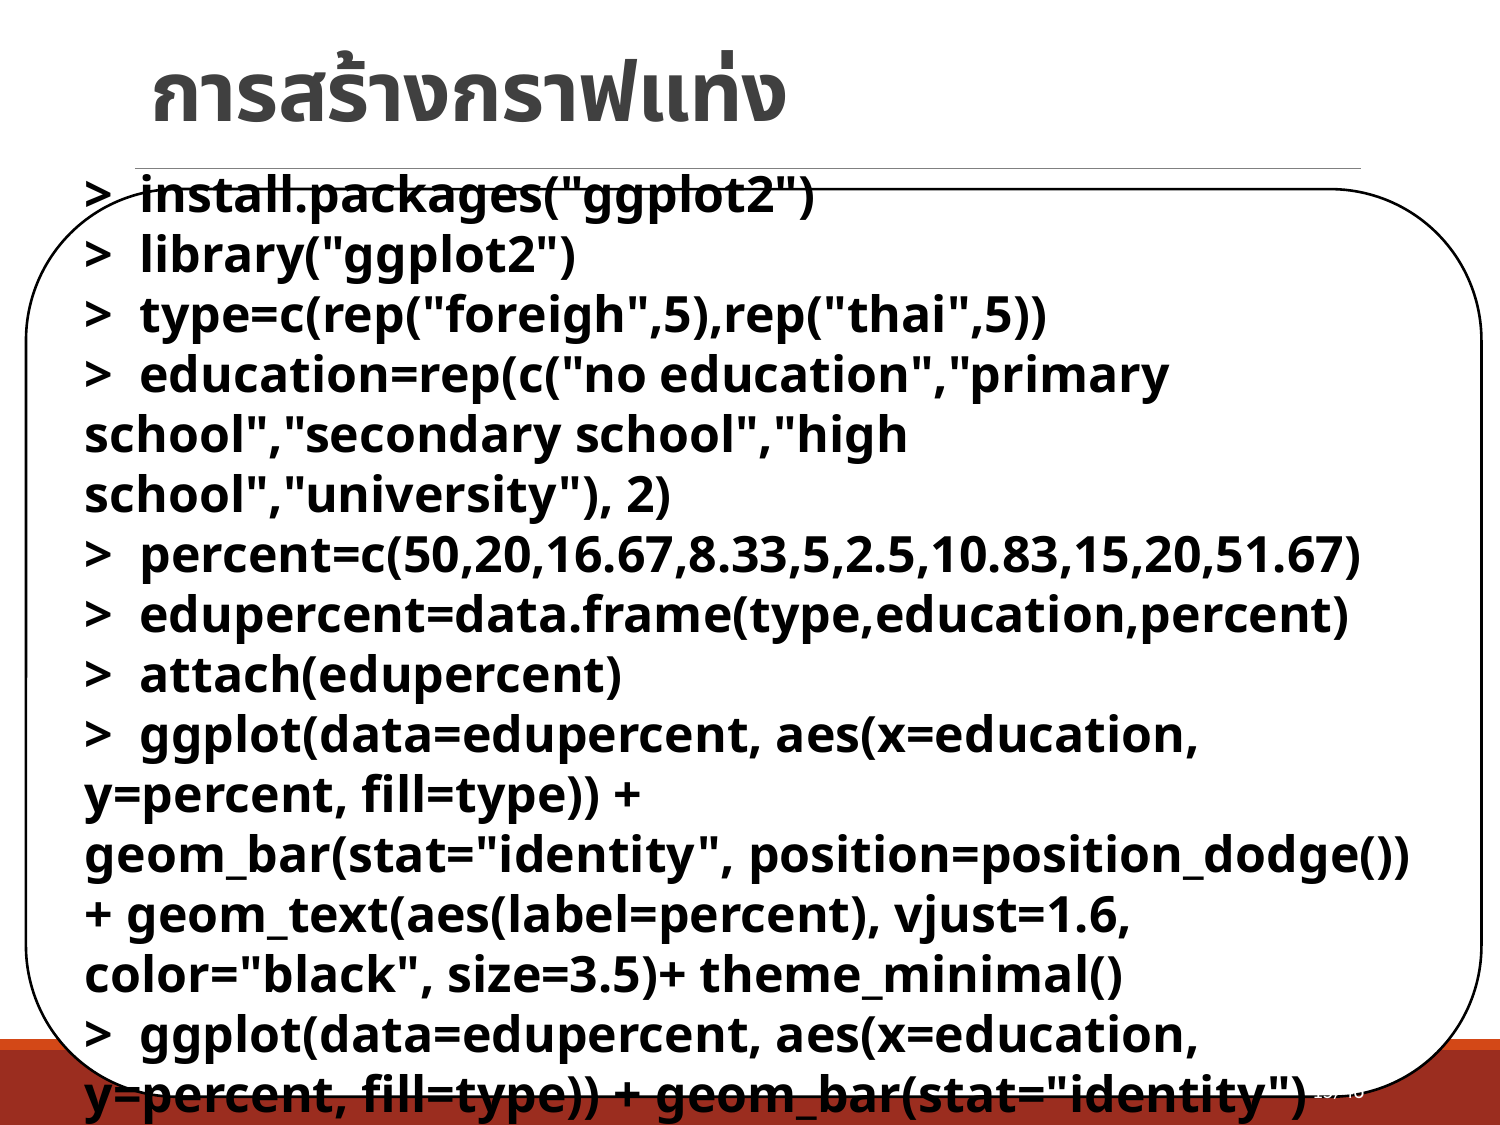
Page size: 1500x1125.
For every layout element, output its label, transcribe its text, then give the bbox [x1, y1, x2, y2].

text_box > install.packages("ggplot2") > library("ggplot2") > type=c(rep("foreigh",5),rep("thai",5)) > education=rep(c("no education","primary school","secondary school","high school","university"), 2) > percent=c(50,20,16.67,8.33,5,2.5,10.83,15,20,51.67) > edupercent=data.frame(type,education,percent) > attach(edupercent) > ggplot(data=edupercent, aes(x=education, y=percent, fill=type)) + geom_bar(stat="identity", position=position_dodge())+ geom_text(aes(label=percent), vjust=1.6, color="black", size=3.5)+ theme_minimal() > ggplot(data=edupercent, aes(x=education, y=percent, fill=type)) + geom_bar(stat="identity") [24, 187, 1483, 1099]
title การสร้างกราฟแท่ง [135, 38, 1373, 147]
slide_number 15/46 [1218, 1059, 1380, 1120]
